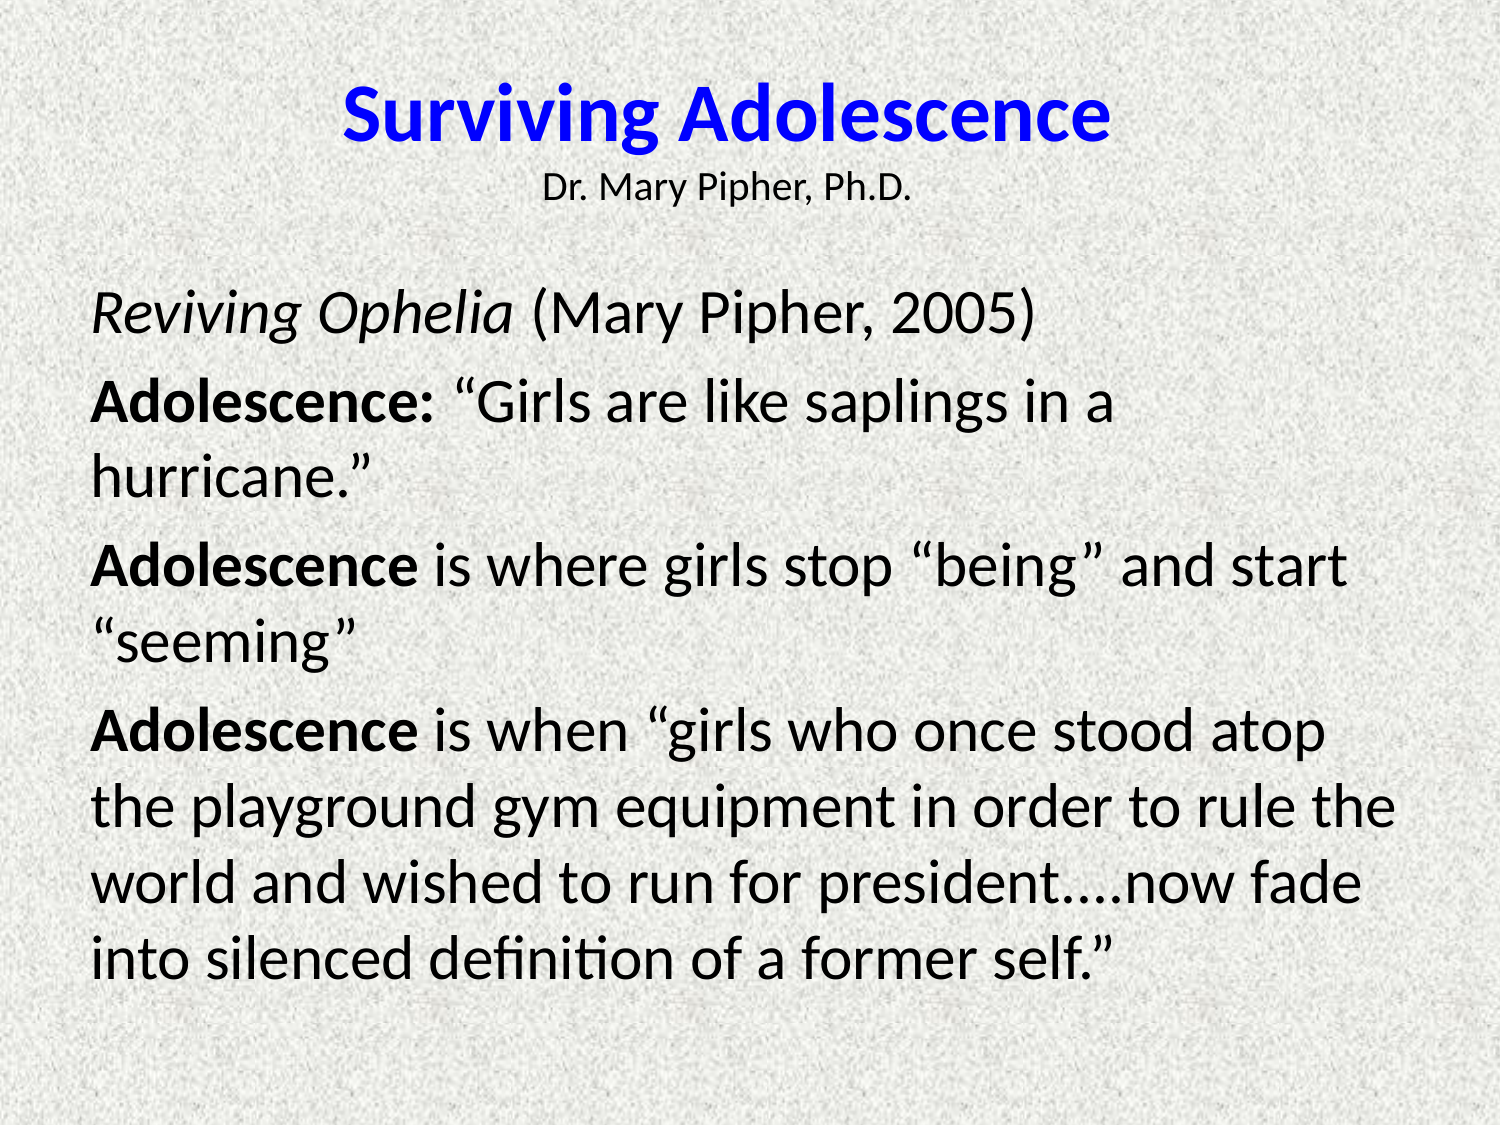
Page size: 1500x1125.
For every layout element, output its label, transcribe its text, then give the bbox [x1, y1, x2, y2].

title Surviving Adolescence Dr. Mary Pipher, Ph.D. [52, 39, 1403, 228]
list Reviving Ophelia (Mary Pipher, 2005) Adolescence: “Girls are like saplings in a hurricane.” Adolescence is where girls stop “being” and start “seeming” Adolescence is when “girls who once stood atop the playground gym equipment in order to rule the world and wished to run for president....now fade into silenced definition of a former self.” [75, 262, 1425, 1005]
picture [0, 0, 1500, 1125]
